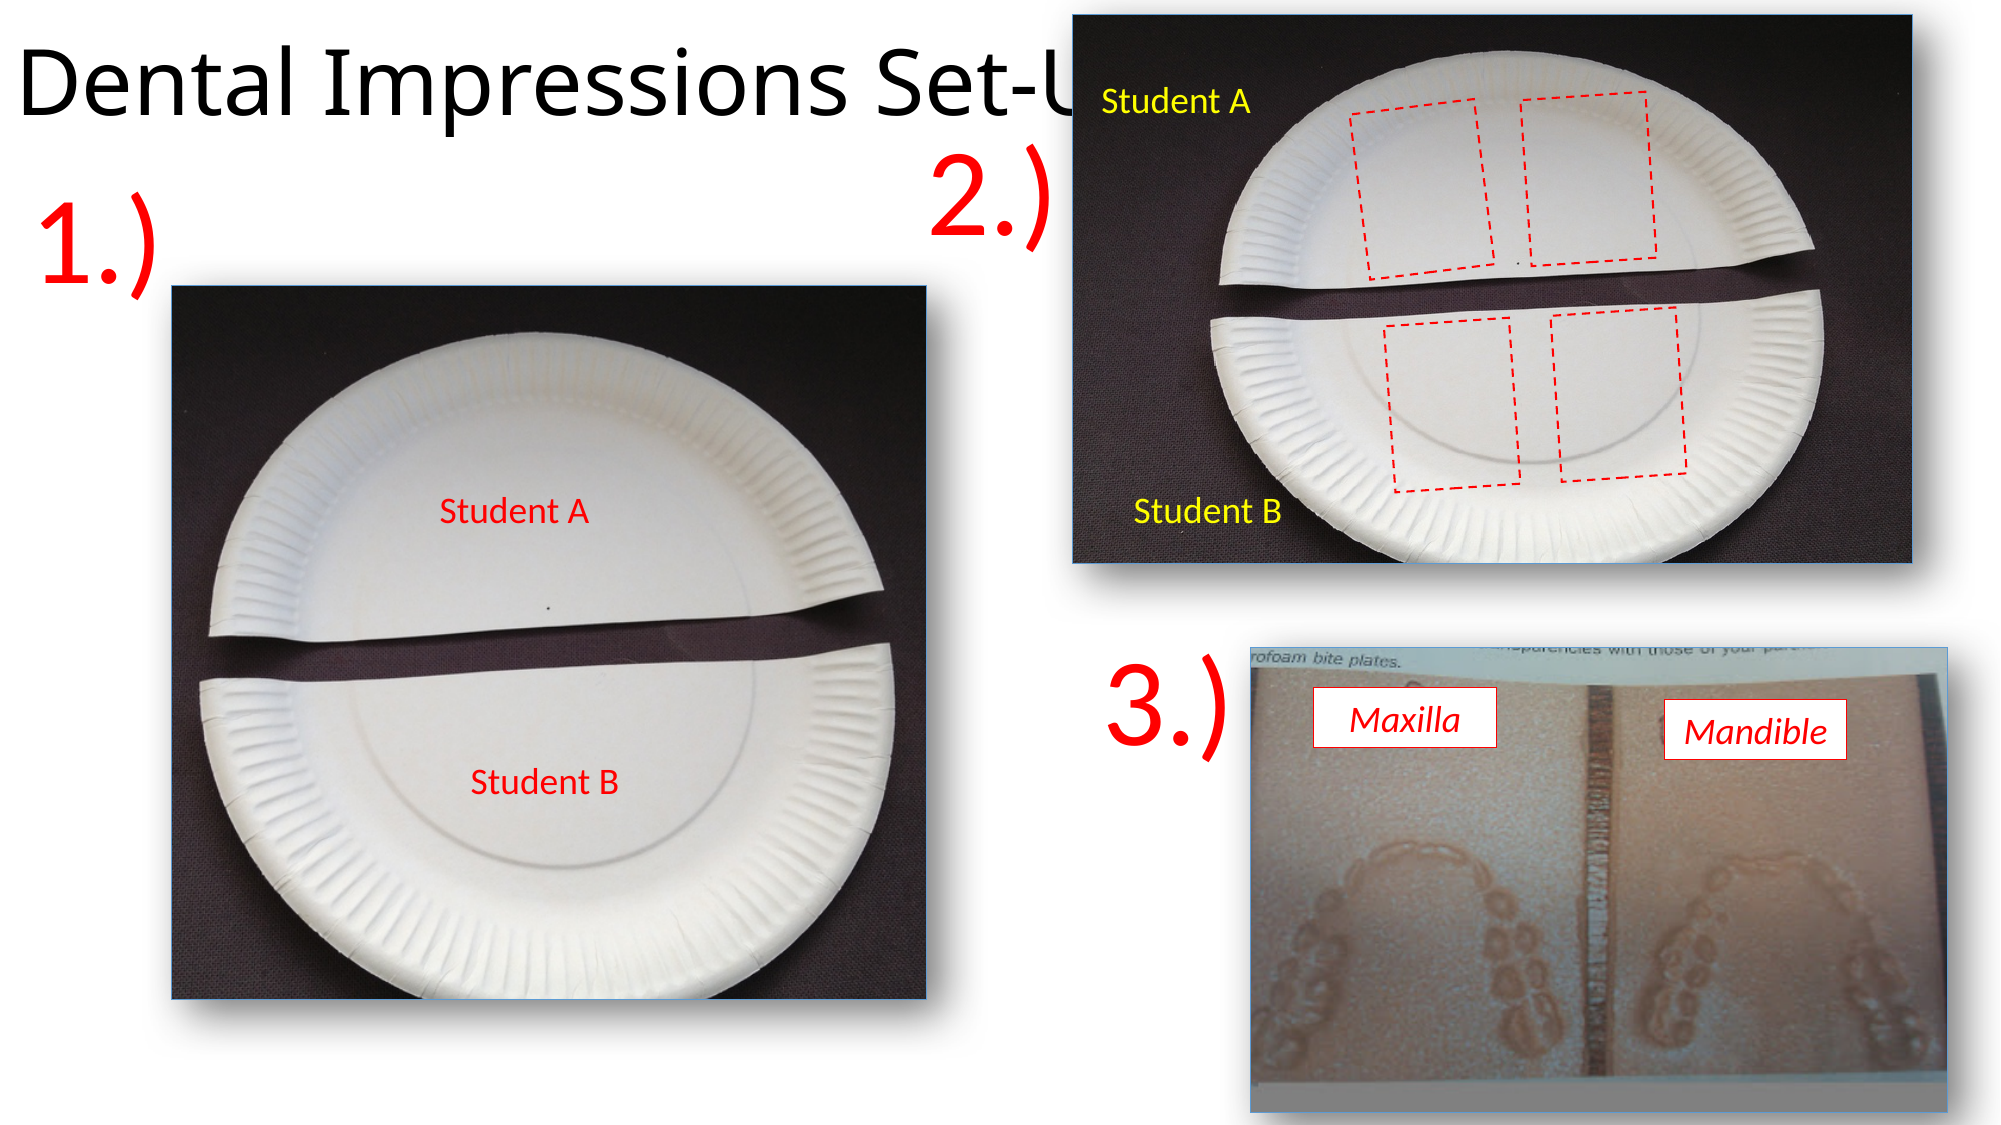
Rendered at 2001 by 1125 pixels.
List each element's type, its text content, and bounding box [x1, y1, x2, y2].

picture [1072, 14, 1914, 564]
picture [1250, 647, 1948, 1113]
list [171, 285, 927, 1000]
text_box 3.) [1087, 613, 1263, 779]
title Dental Impressions Set-Up [0, 0, 1091, 195]
text_box 2.) [911, 103, 1072, 268]
text_box 1.) [15, 151, 192, 316]
